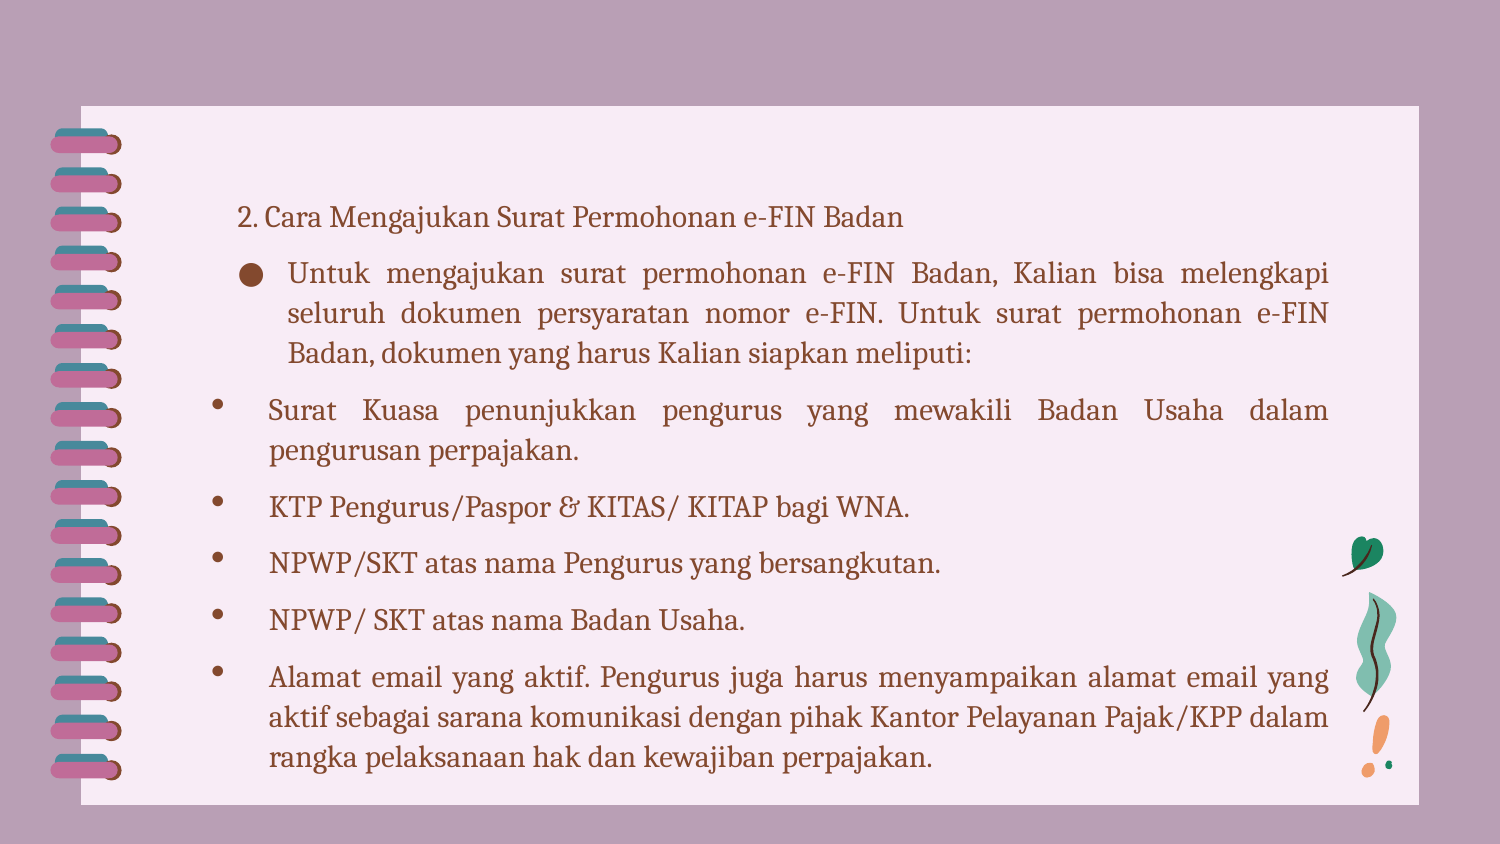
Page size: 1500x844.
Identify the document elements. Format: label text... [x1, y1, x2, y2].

list 2. Cara Mengajukan Surat Permohonan e-FIN Badan Untuk mengajukan surat permohonan e-FIN Badan, Kalian bisa melengkapi seluruh dokumen persyaratan nomor e-FIN. Untuk surat permohonan e-FIN Badan, dokumen yang harus Kalian siapkan meliputi: Surat Kuasa penunjukkan pengurus yang mewakili Badan Usaha dalam pengurusan perpajakan. KTP Pengurus/Paspor & KITAS/ KITAP bagi WNA. NPWP/SKT atas nama Pengurus yang bersangkutan. NPWP/ SKT atas nama Badan Usaha. Alamat email yang aktif. Pengurus juga harus menyampaikan alamat email yang aktif sebagai sarana komunikasi dengan pihak Kantor Pelayanan Pajak/KPP dalam rangka pelaksanaan hak dan kewajiban perpajakan. [197, 178, 1347, 798]
